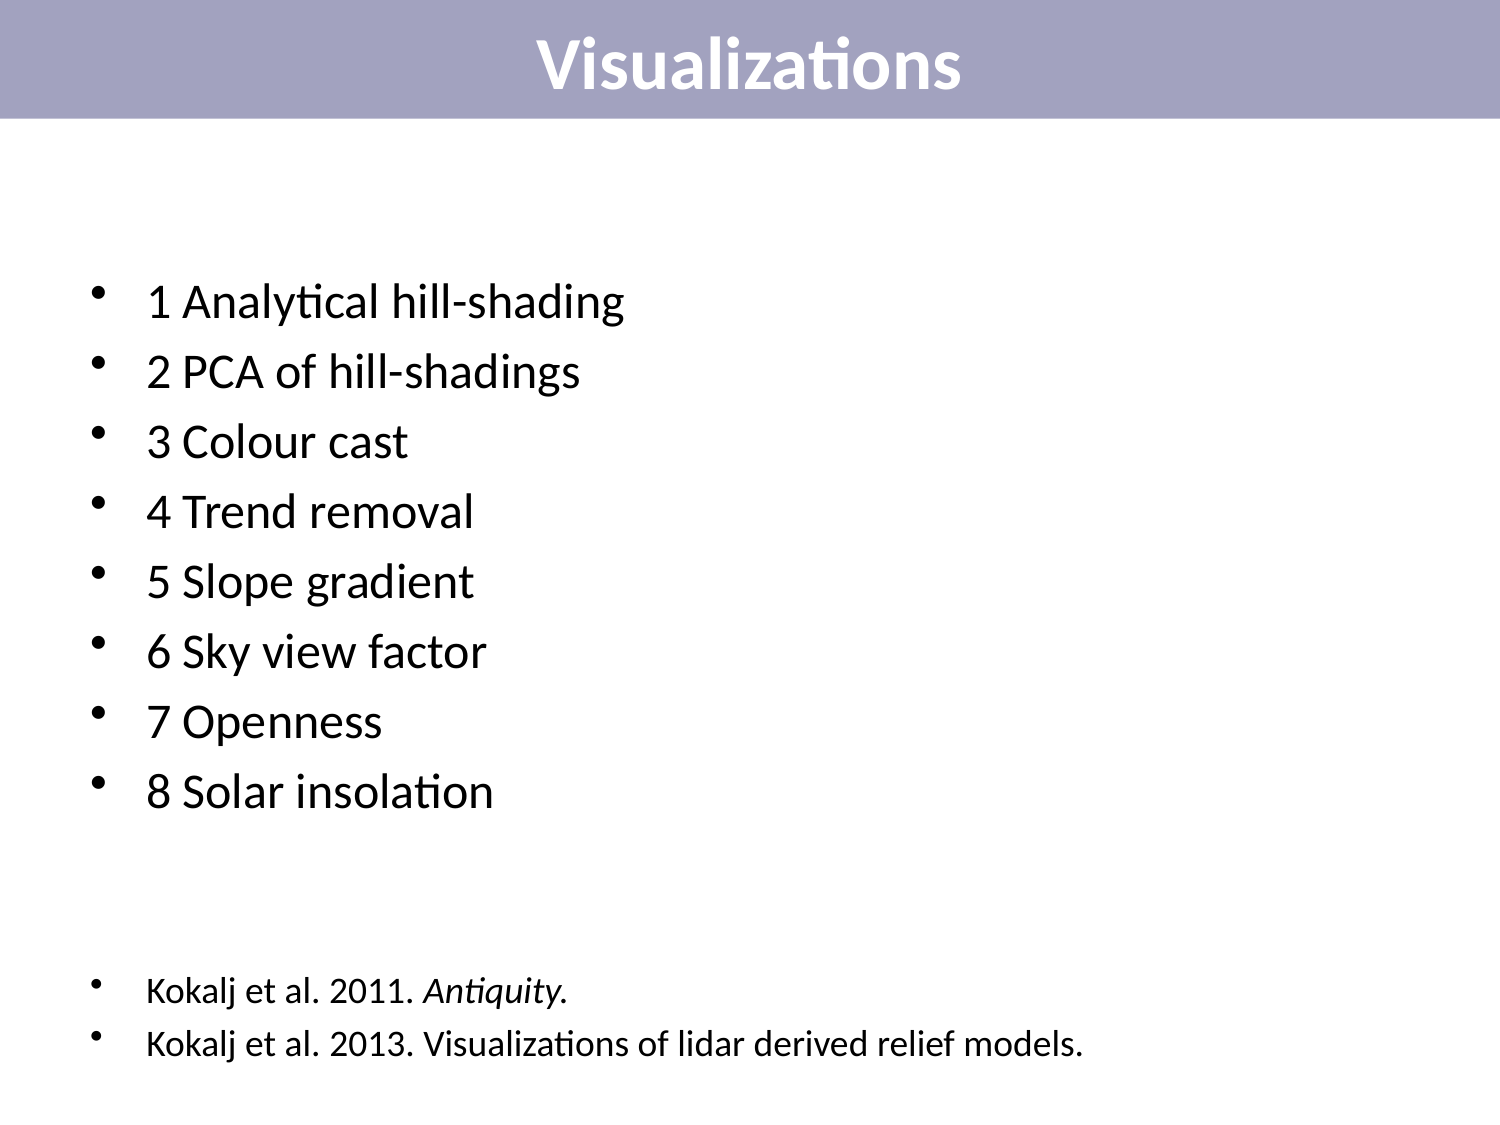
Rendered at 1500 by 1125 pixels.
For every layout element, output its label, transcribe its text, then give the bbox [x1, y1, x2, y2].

list 1 Analytical hill-shading 2 PCA of hill-shadings 3 Colour cast 4 Trend removal 5 Slope gradient 6 Sky view factor 7 Openness 8 Solar insolation Kokalj et al. 2011. Antiquity. Kokalj et al. 2013. Visualizations of lidar derived relief models. [75, 261, 1425, 1004]
title Visualizations [74, 0, 1426, 119]
